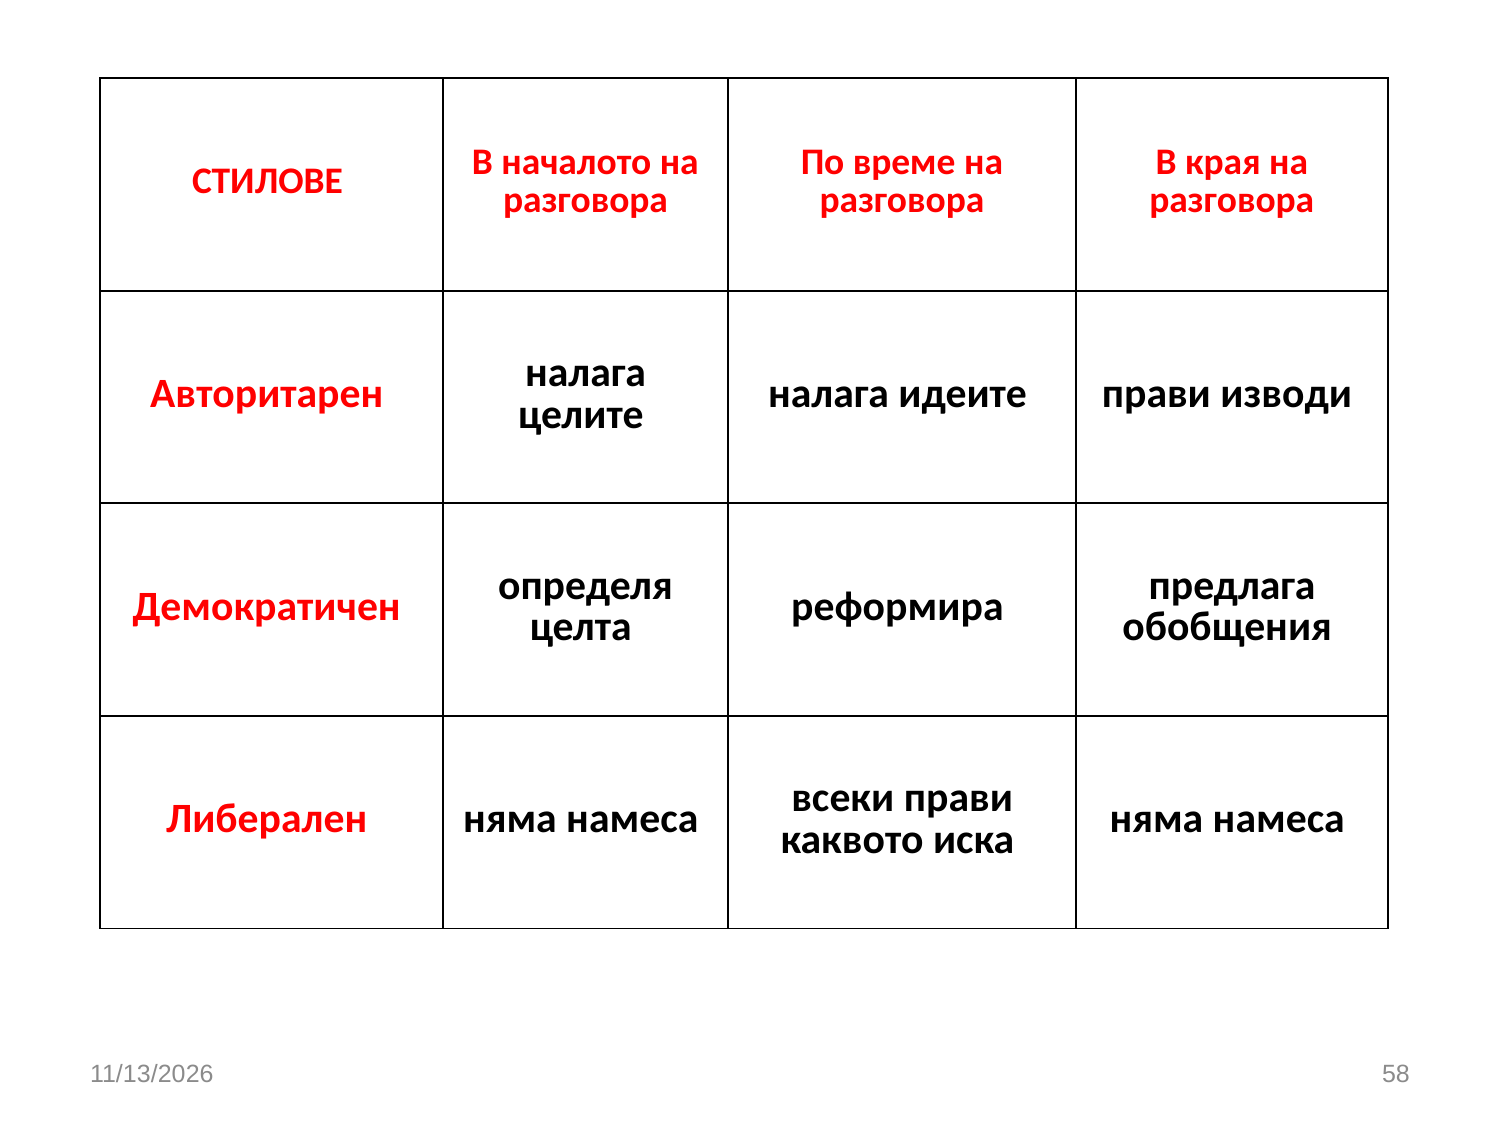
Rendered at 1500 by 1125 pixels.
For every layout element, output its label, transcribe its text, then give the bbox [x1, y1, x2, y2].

table_cell предлага обобщения [1077, 504, 1387, 715]
table_cell налага идеите [729, 292, 1075, 502]
table_header По време на разговора [729, 79, 1075, 290]
table_cell Демократичен [101, 504, 442, 715]
table_header В края на разговора [1077, 79, 1387, 290]
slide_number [75, 1042, 425, 1103]
table_cell Либерален [101, 717, 442, 928]
table_cell Авторитарен [101, 292, 442, 502]
table_header В началото на разговора [444, 79, 727, 290]
table_header СТИЛОВЕ [101, 79, 442, 290]
table_cell реформира [729, 504, 1075, 715]
table_cell няма намеса [1077, 717, 1387, 928]
table_cell налага целите [444, 292, 727, 502]
table_cell прави изводи [1077, 292, 1387, 502]
slide_number 58 [1074, 1042, 1425, 1103]
table_cell няма намеса [444, 717, 727, 928]
table_cell определя целта [444, 504, 727, 715]
table_cell всеки прави каквото иска [729, 717, 1075, 928]
